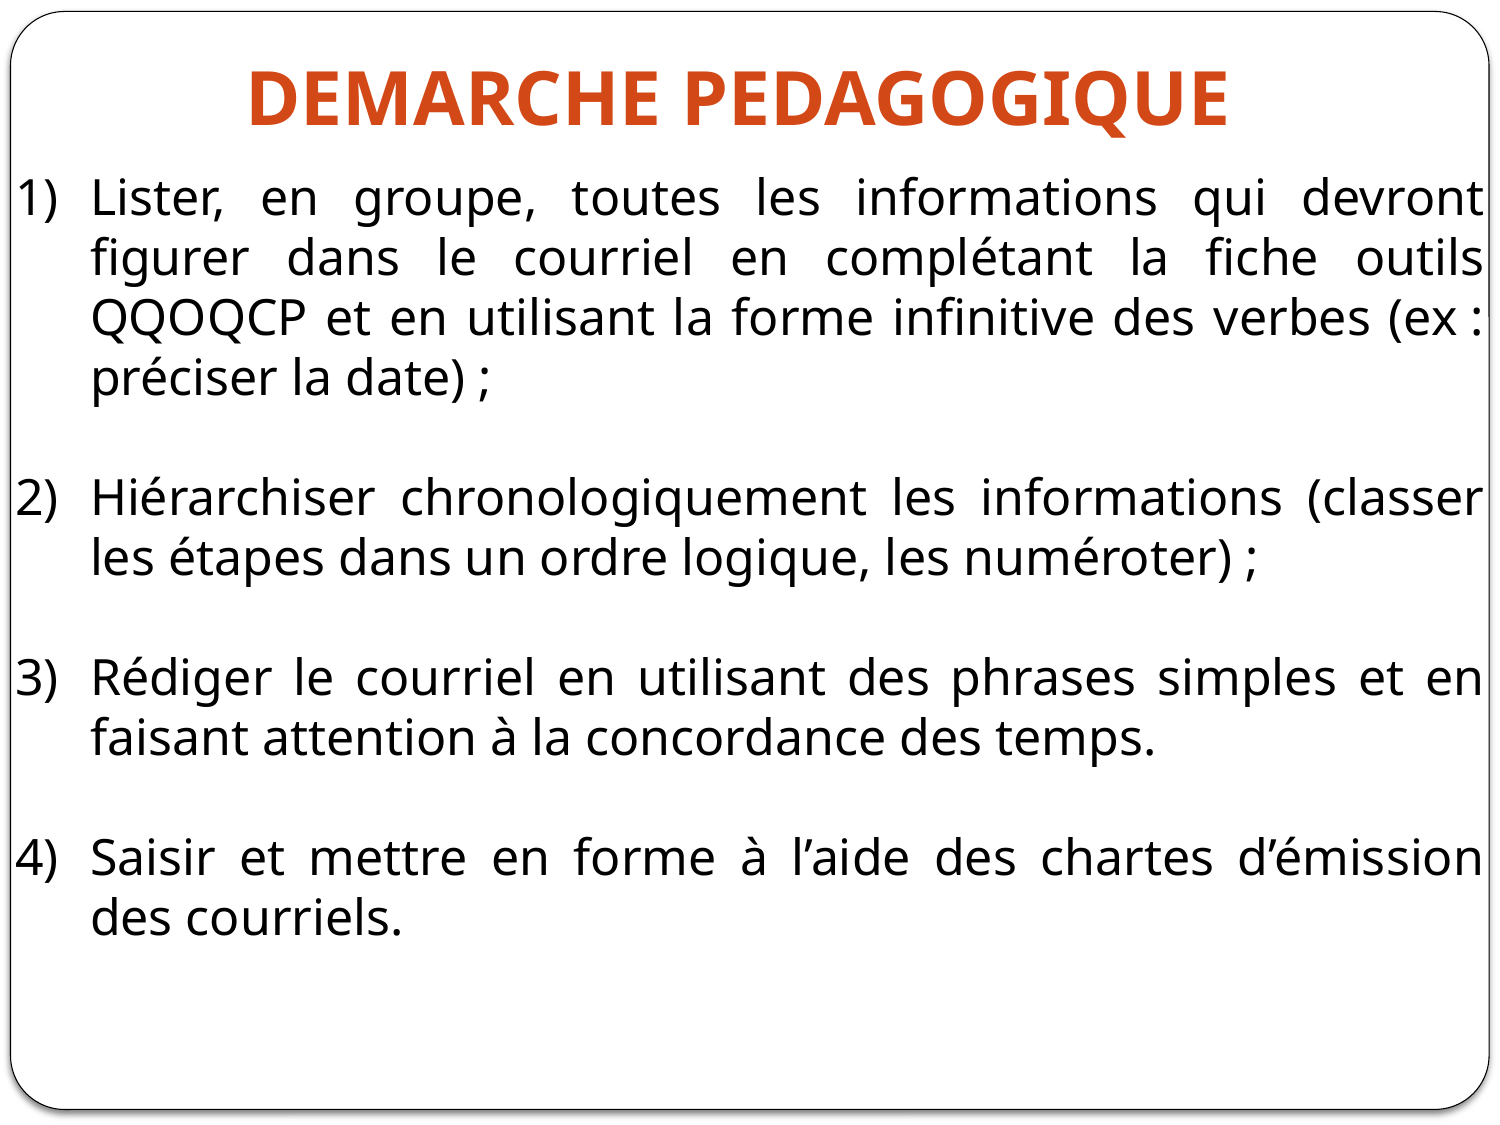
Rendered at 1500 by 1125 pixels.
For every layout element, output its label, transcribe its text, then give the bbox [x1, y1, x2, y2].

text_box Lister, en groupe, toutes les informations qui devront figurer dans le courriel en complétant la fiche outils QQOQCP et en utilisant la forme infinitive des verbes (ex : préciser la date) ; Hiérarchiser chronologiquement les informations (classer les étapes dans un ordre logique, les numéroter) ; Rédiger le courriel en utilisant des phrases simples et en faisant attention à la concordance des temps. Saisir et mettre en forme à l’aide des chartes d’émission des courriels. [0, 158, 1500, 1014]
text_box DEMARCHE PEDAGOGIQUE [29, 42, 1447, 148]
